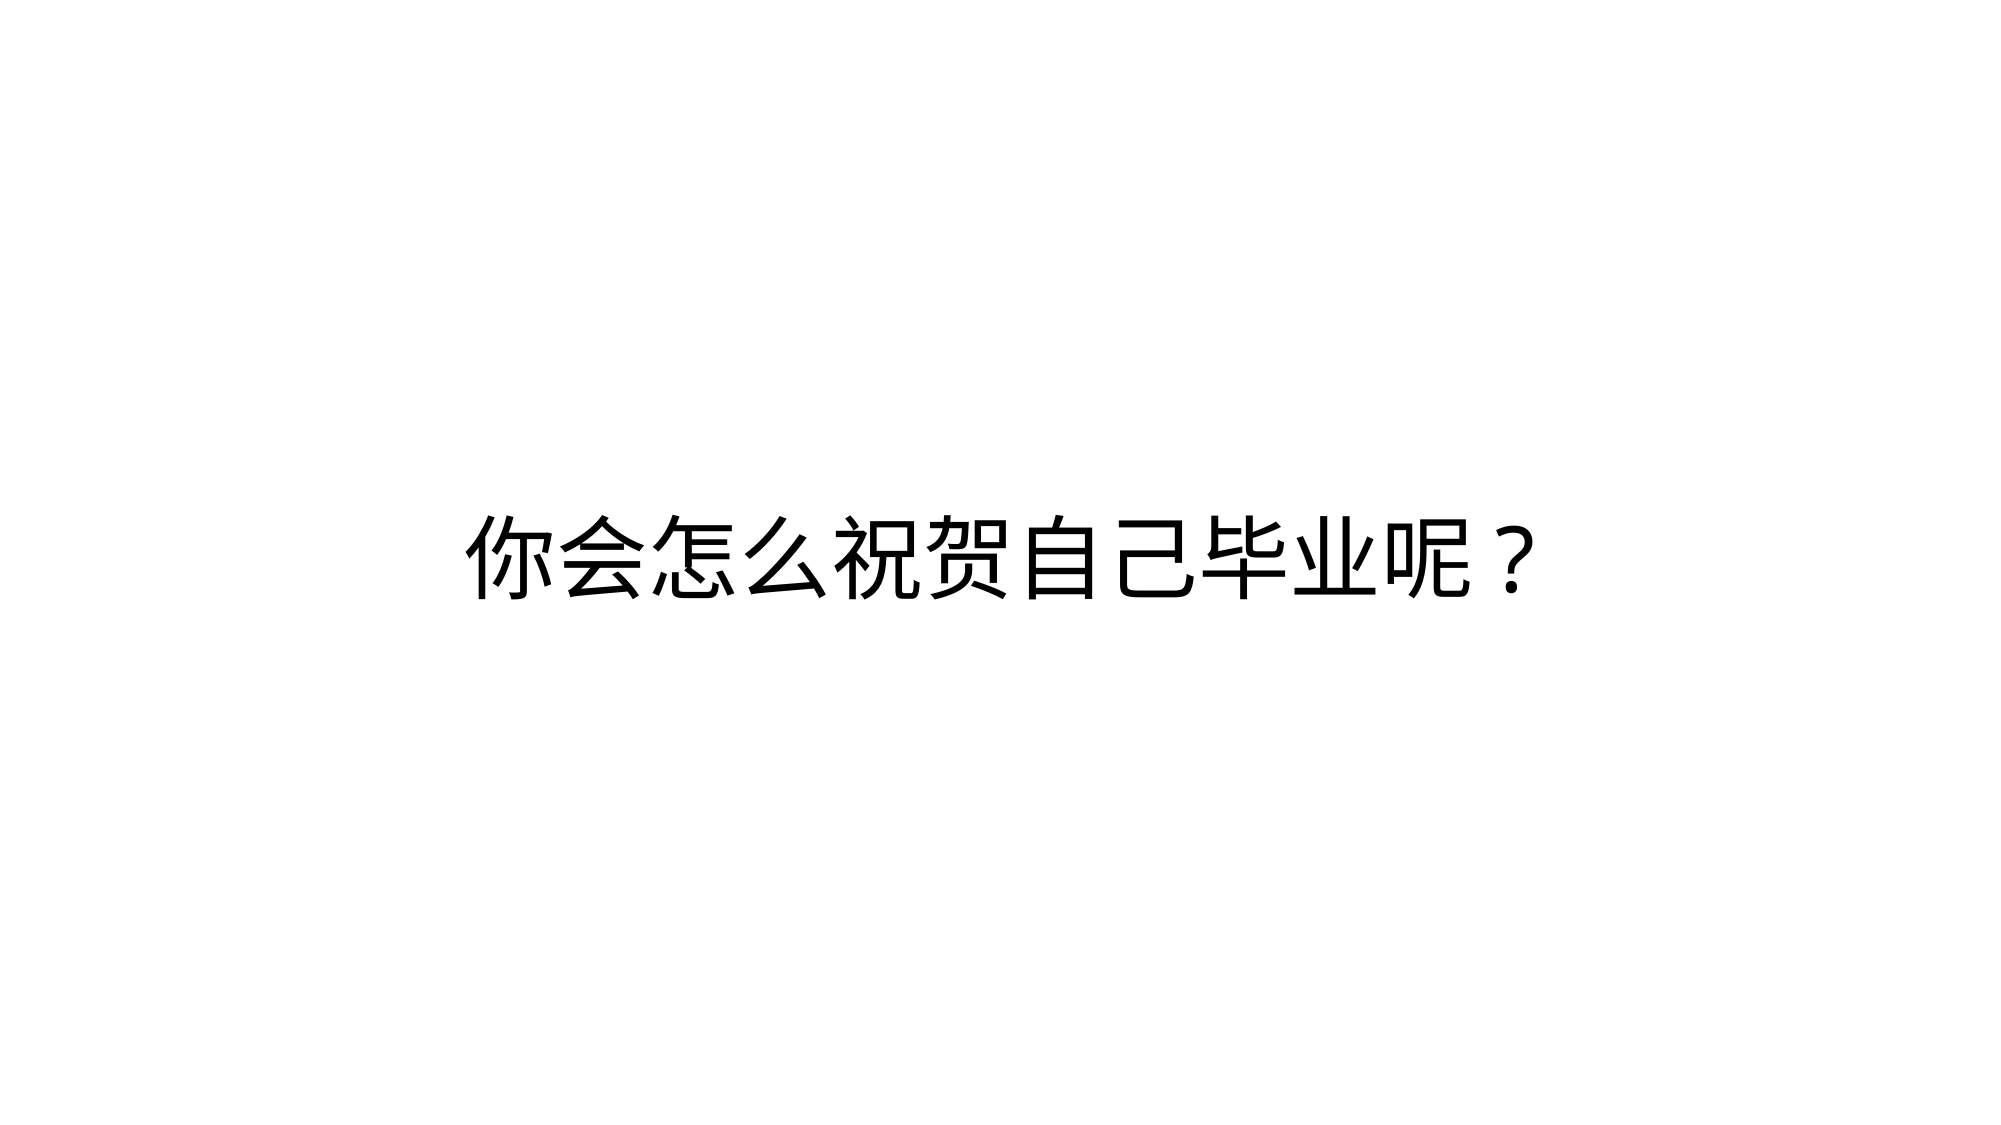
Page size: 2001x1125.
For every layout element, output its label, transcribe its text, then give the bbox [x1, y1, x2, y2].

title 你会怎么祝贺自己毕业呢? [137, 453, 1863, 672]
